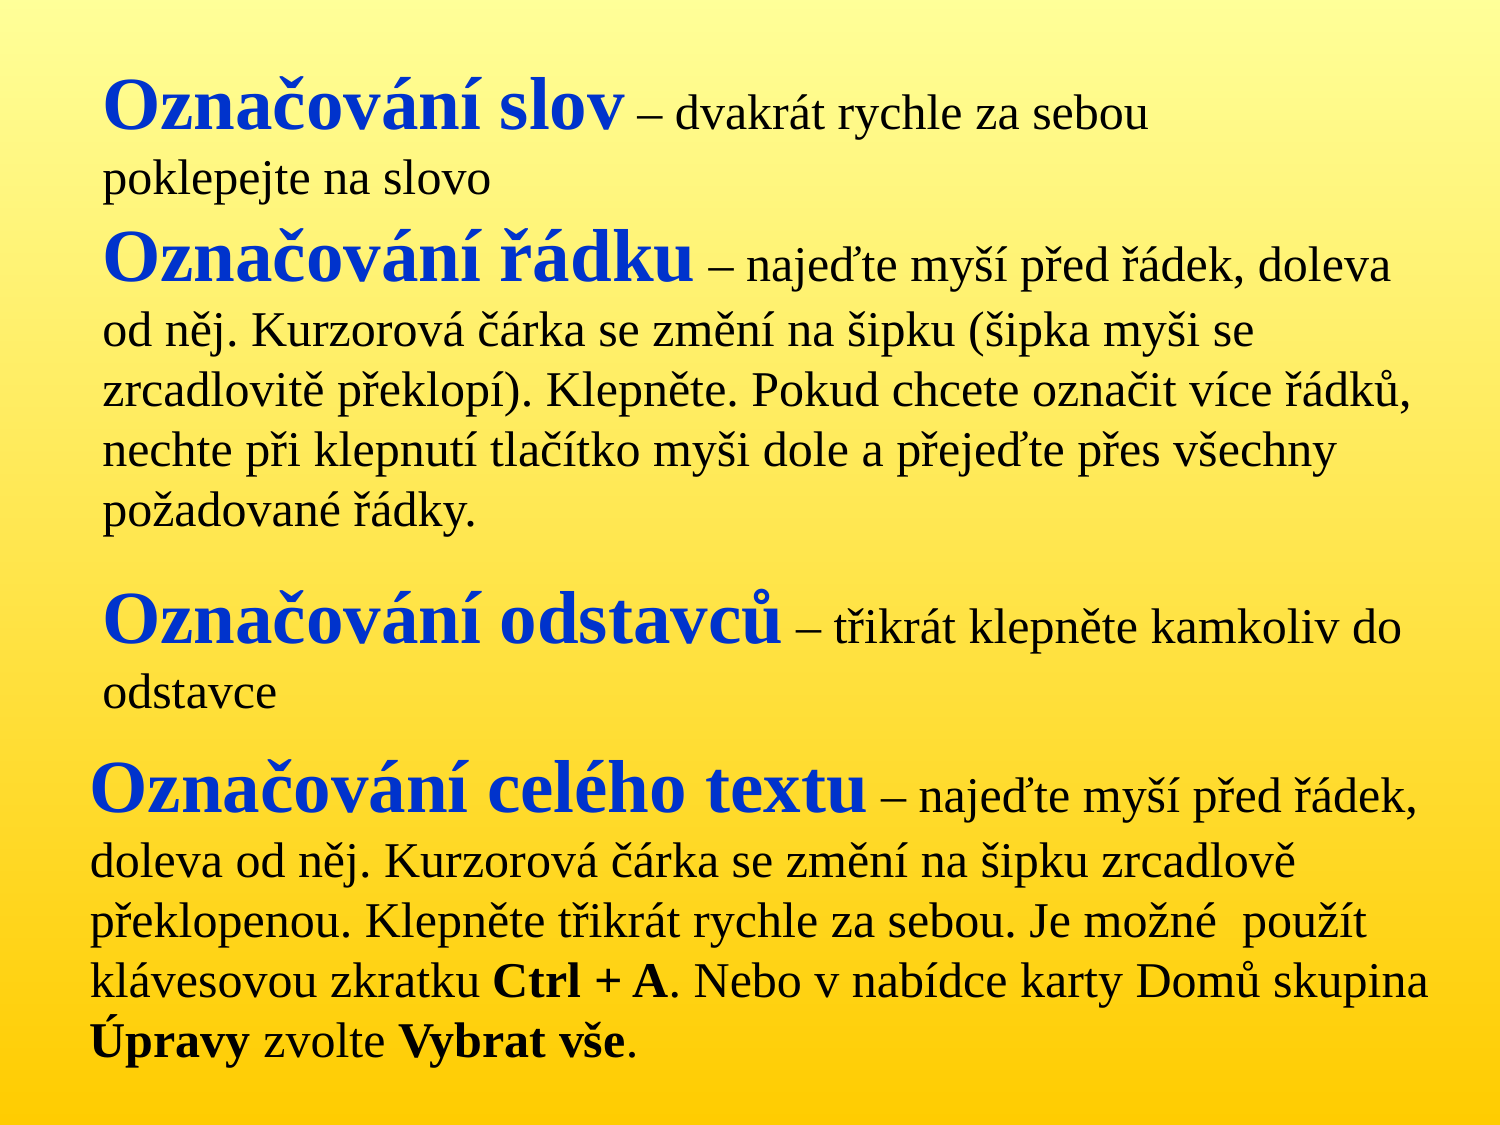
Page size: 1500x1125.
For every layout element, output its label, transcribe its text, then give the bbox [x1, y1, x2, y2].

text_box Označování řádku – najeďte myší před řádek, doleva od něj. Kurzorová čárka se změní na šipku (šipka myši se zrcadlovitě překlopí). Klepněte. Pokud chcete označit více řádků, nechte při klepnutí tlačítko myši dole a přejeďte přes všechny požadované řádky. [87, 199, 1465, 544]
text_box Označování celého textu – najeďte myší před řádek, doleva od něj. Kurzorová čárka se změní na šipku zrcadlově překlopenou. Klepněte třikrát rychle za sebou. Je možné použít klávesovou zkratku Ctrl + A. Nebo v nabídce karty Domů skupina Úpravy zvolte Vybrat vše. [75, 729, 1465, 1075]
text_box Označování slov – dvakrát rychle za sebou poklepejte na slovo [87, 46, 1375, 199]
text_box Označování odstavců – třikrát klepněte kamkoliv do odstavce [87, 561, 1418, 727]
